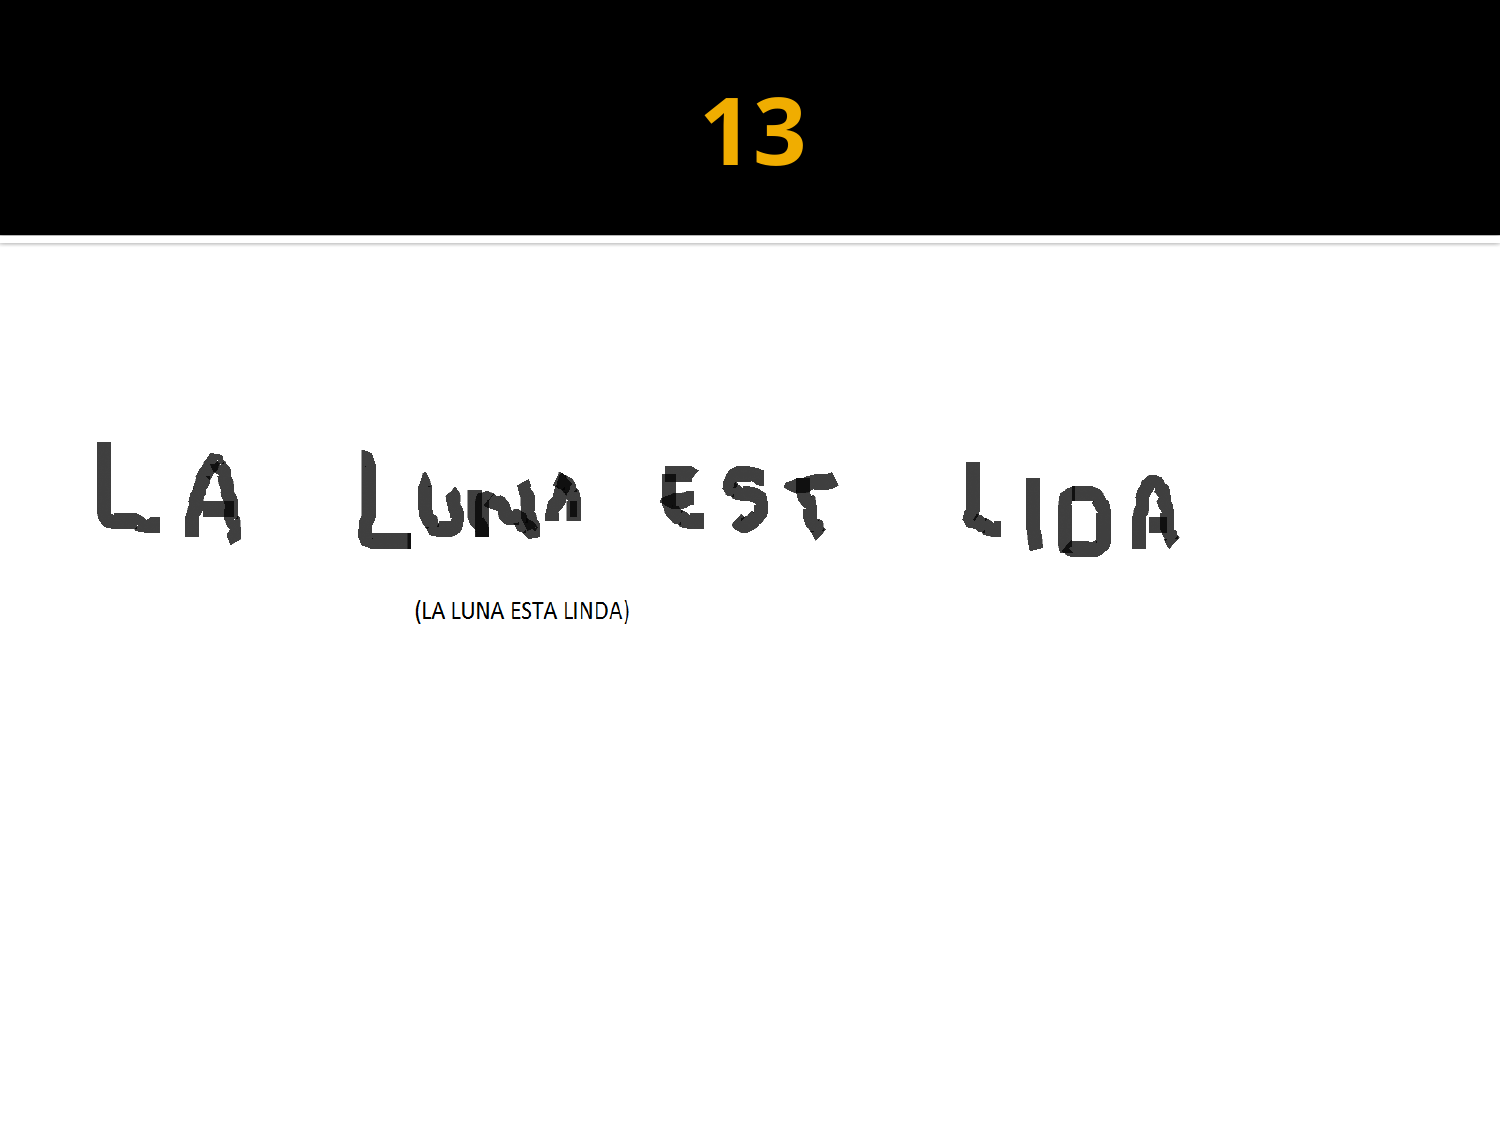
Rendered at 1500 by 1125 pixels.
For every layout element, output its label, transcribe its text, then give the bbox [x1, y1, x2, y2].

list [81, 410, 1270, 739]
title 13 [75, 25, 1425, 231]
